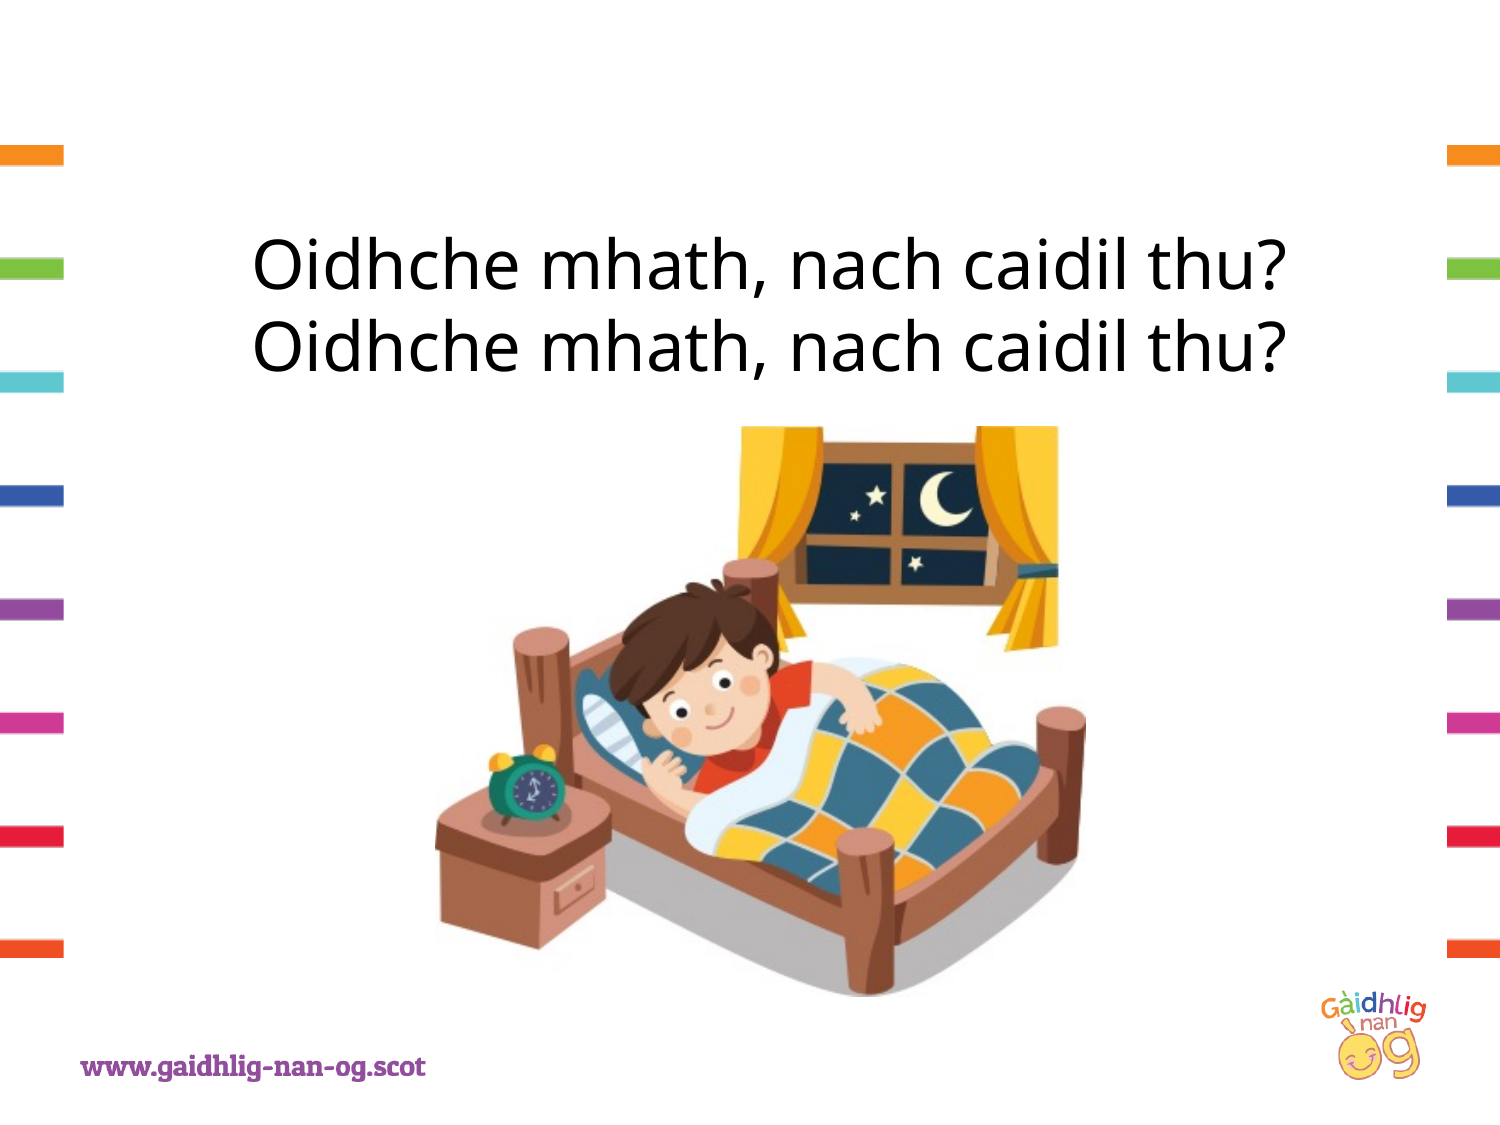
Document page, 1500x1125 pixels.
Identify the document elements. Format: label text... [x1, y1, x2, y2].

text_box Oidhche mhath, nach caidil thu? Oidhche mhath, nach caidil thu? [233, 213, 1305, 481]
picture [63, 425, 1437, 1093]
